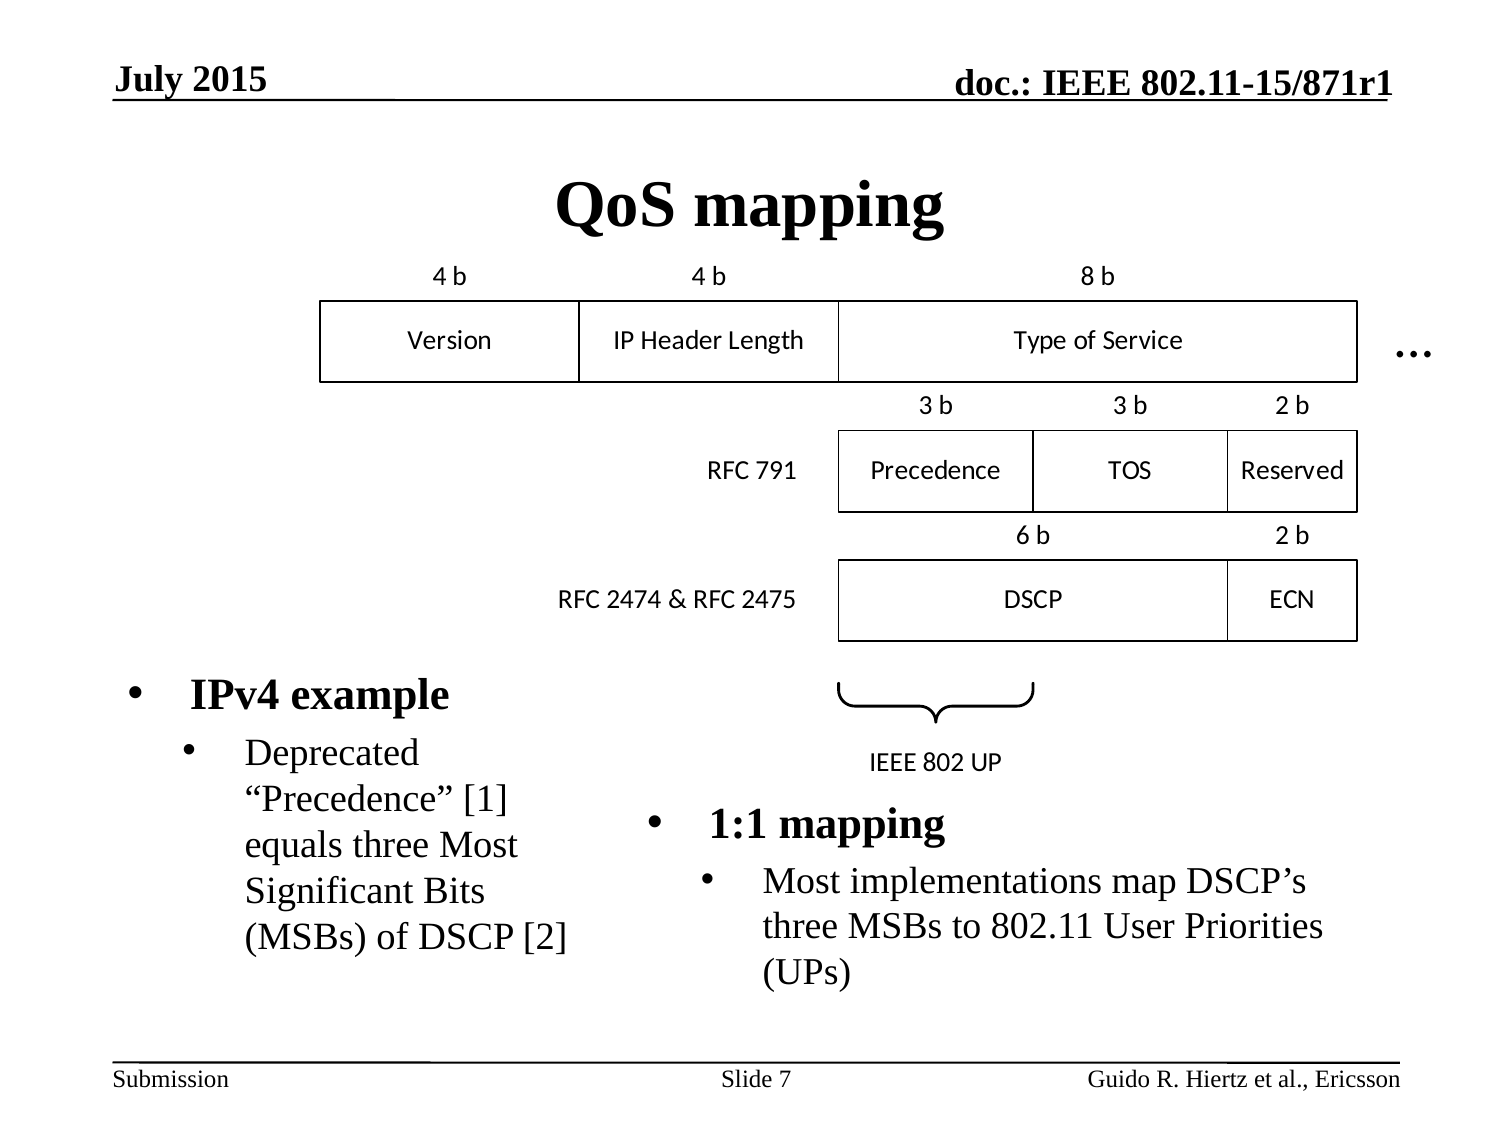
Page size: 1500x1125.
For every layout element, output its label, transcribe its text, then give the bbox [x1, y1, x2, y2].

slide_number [114, 54, 423, 100]
title QoS mapping [112, 112, 1388, 288]
picture [316, 248, 1471, 788]
list IPv4 example Deprecated “Precedence” [1] equals three Most Significant Bits (MSBs) of DSCP [2] [112, 656, 597, 1000]
list 1:1 mapping Most implementations map DSCP’s three MSBs to 802.11 User Priorities (UPs) [631, 796, 1388, 1000]
slide_number Slide 7 [712, 1061, 800, 1123]
footer Guido R. Hiertz et al., Ericsson [878, 1061, 1402, 1093]
